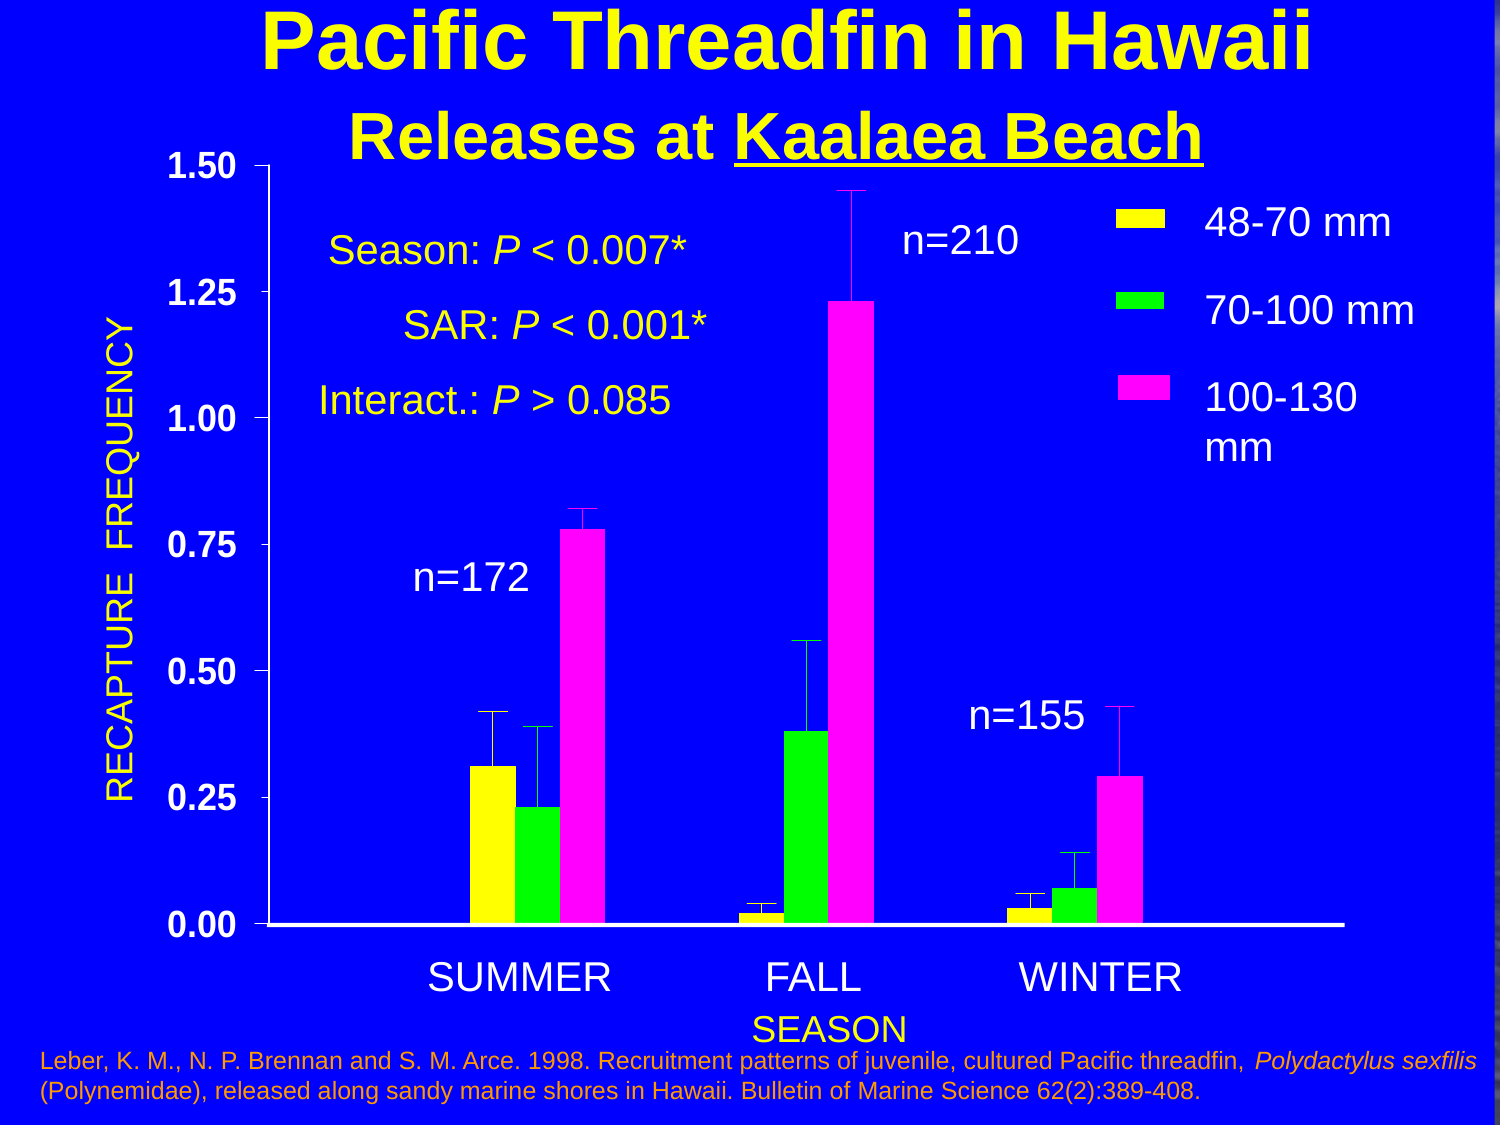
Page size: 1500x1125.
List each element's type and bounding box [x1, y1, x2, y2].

picture [1495, 0, 1500, 1037]
text_box [1068, 238, 1223, 363]
text_box [1067, 149, 1226, 241]
text_box [0, 0, 1495, 1125]
text_box [1066, 299, 1234, 476]
text_box [296, 214, 726, 431]
